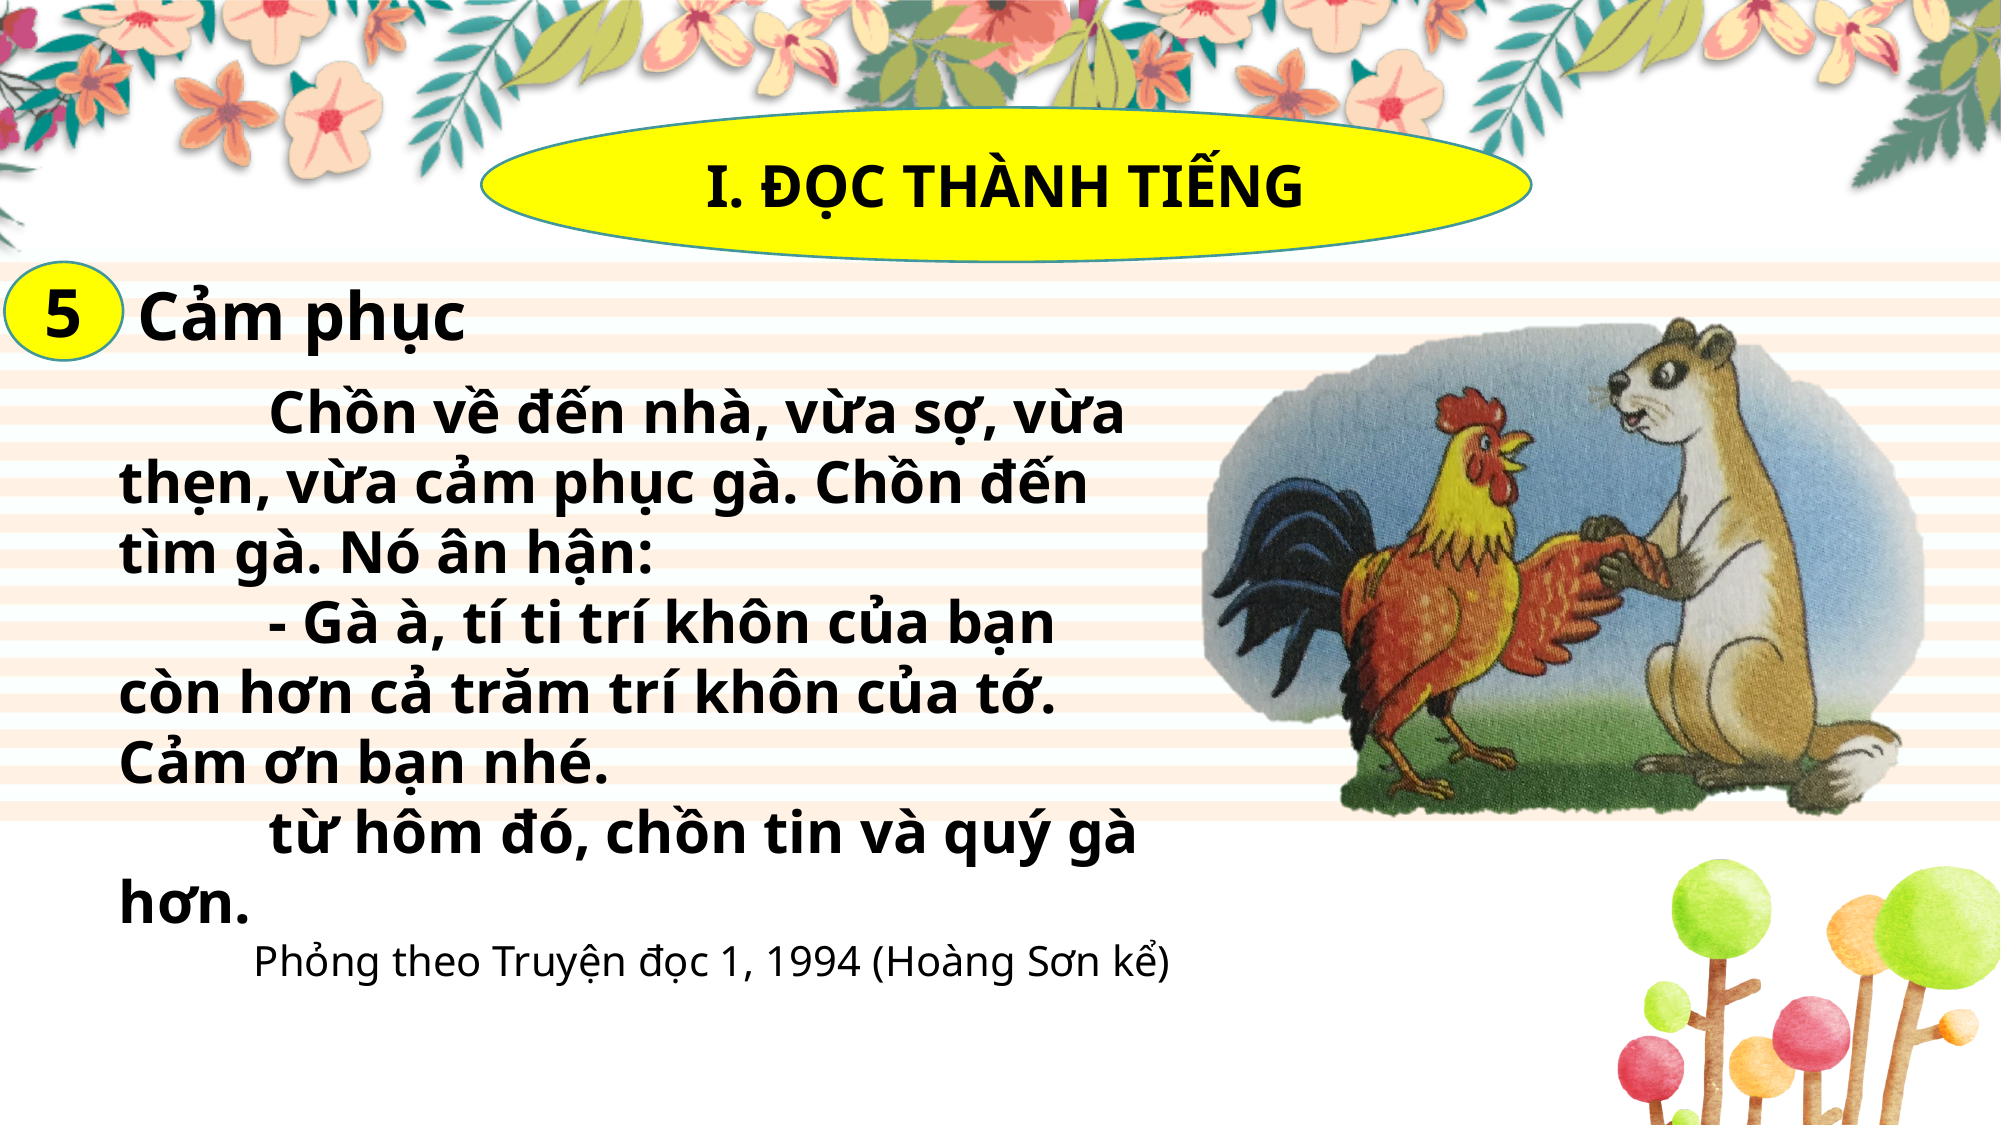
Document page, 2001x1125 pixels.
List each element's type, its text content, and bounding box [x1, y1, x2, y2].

text_box Chồn về đến nhà, vừa sợ, vừa thẹn, vừa cảm phục gà. Chồn đến tìm gà. Nó ân hận: - Gà à, tí ti trí khôn của bạn còn hơn cả trăm trí khôn của tớ. Cảm ơn bạn nhé. từ hôm đó, chồn tin và quý gà hơn. Phỏng theo Truyện đọc 1, 1994 (Hoàng Sơn kể) [104, 367, 1186, 993]
picture [0, 0, 2001, 1125]
text_box I. ĐỌC THÀNH TIẾNG [480, 106, 1533, 264]
text_box Cảm phục [123, 266, 645, 362]
text_box 5 [3, 260, 123, 362]
